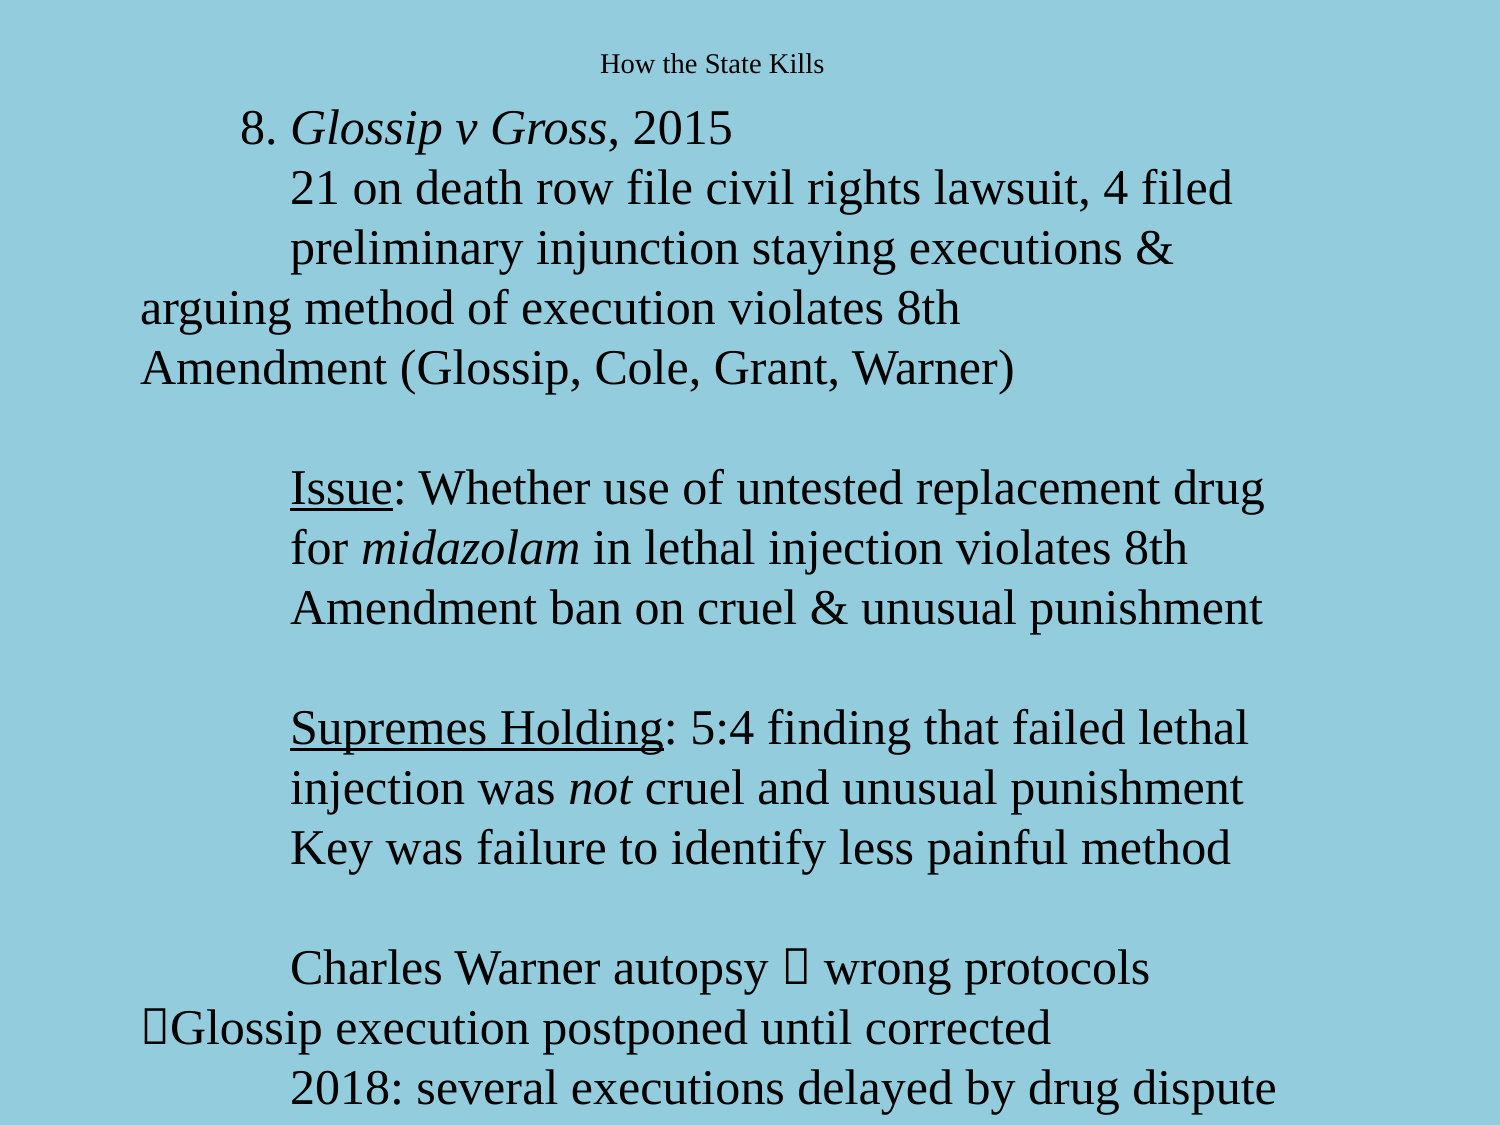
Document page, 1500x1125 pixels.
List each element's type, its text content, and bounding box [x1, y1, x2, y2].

title How the State Kills [75, 37, 1350, 88]
subtitle 8. Glossip v Gross, 2015 21 on death row file civil rights lawsuit, 4 filed preliminary injunction staying executions & arguing method of execution violates 8th Amendment (Glossip, Cole, Grant, Warner) Issue: Whether use of untested replacement drug for midazolam in lethal injection violates 8th Amendment ban on cruel & unusual punishment Supremes Holding: 5:4 finding that failed lethal injection was not cruel and unusual punishment Key was failure to identify less painful method Charles Warner autopsy  wrong protocols Glossip execution postponed until corrected 2018: several executions delayed by drug dispute [125, 87, 1300, 1125]
text_box [262, 649, 1013, 800]
